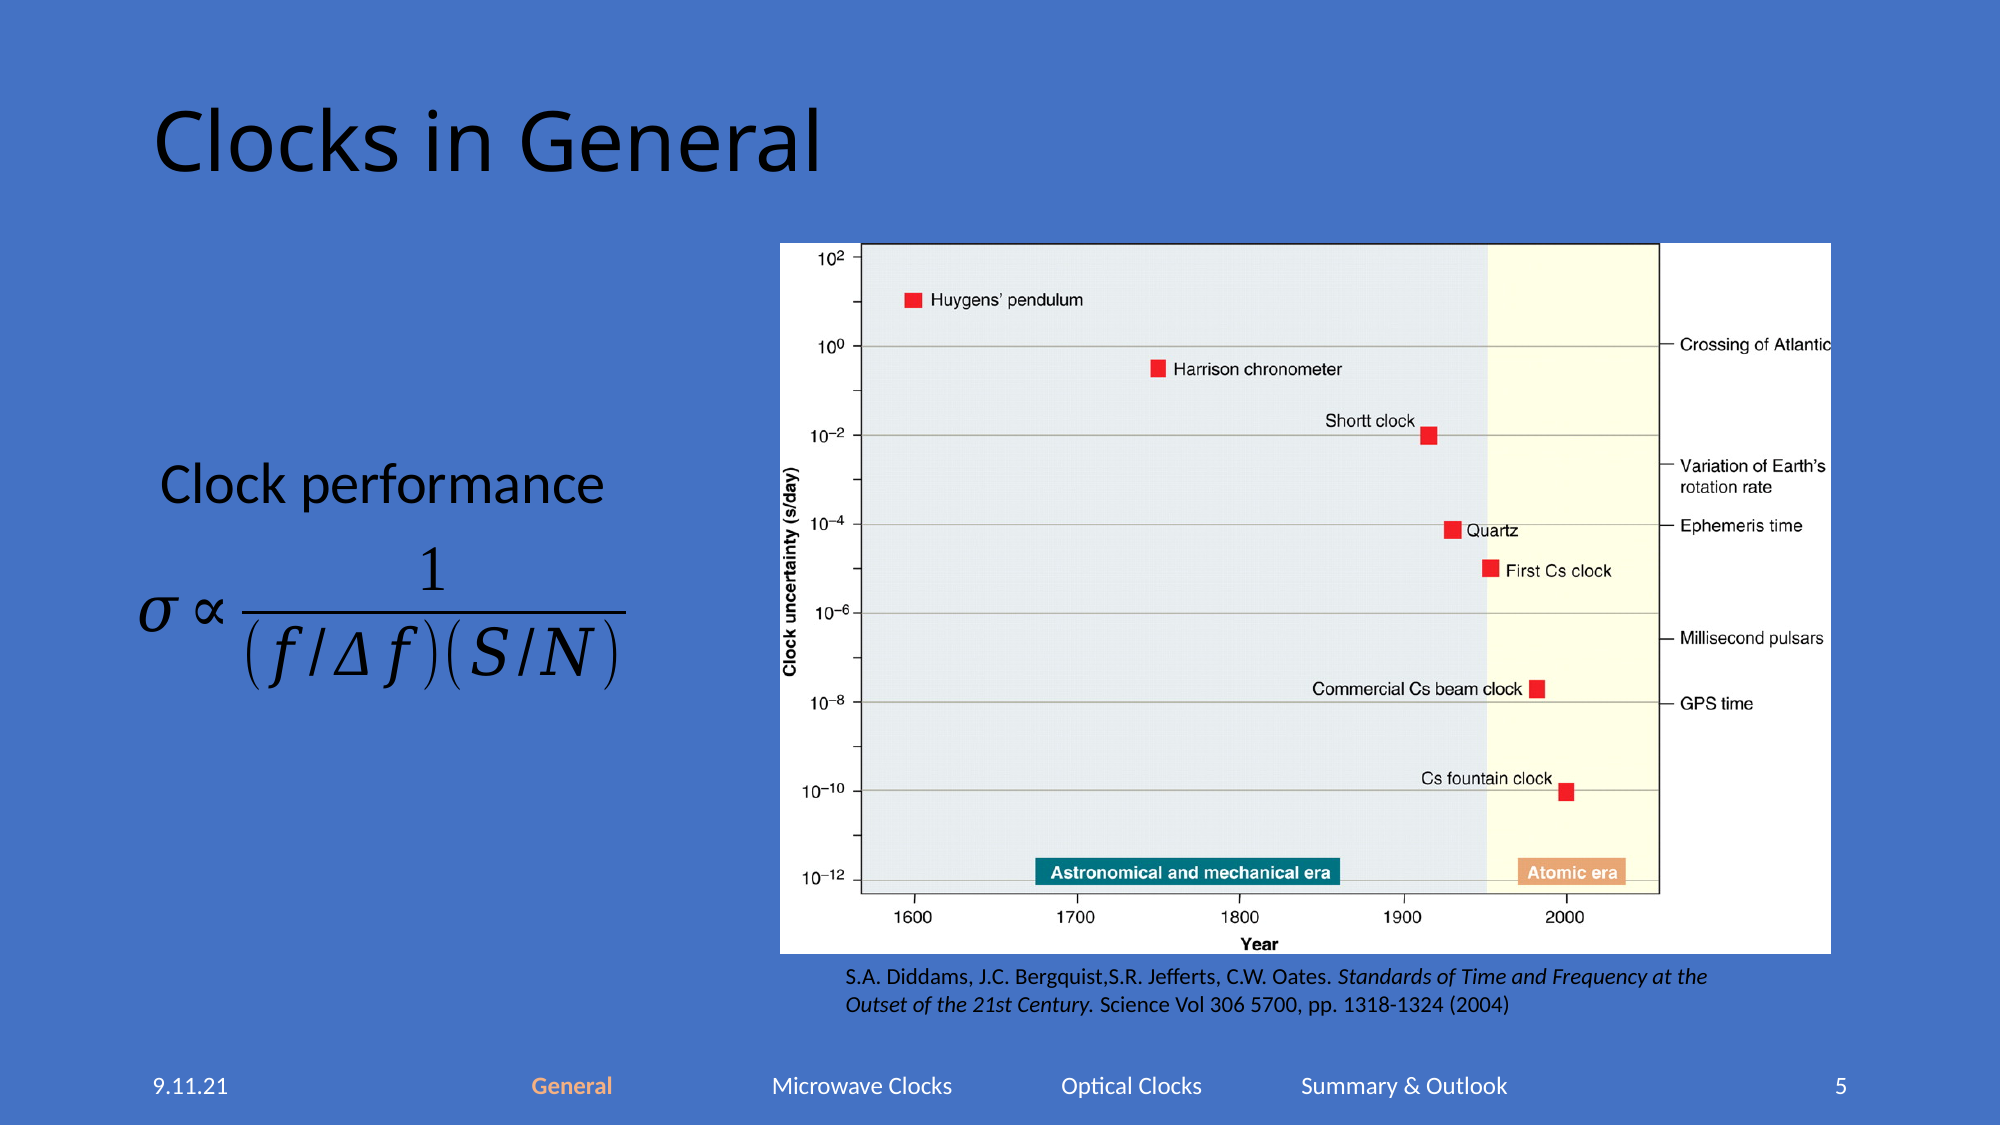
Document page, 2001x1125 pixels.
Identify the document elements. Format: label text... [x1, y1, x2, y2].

picture [780, 243, 1831, 954]
footer General Microwave Clocks Optical Clocks Summary & Outlook [474, 1054, 1525, 1115]
text_box S.A. Diddams, J.C. Bergquist,S.R. Jefferts, C.W. Oates. Standards of Time and Frequency at the Outset of the 21st Century. Science Vol 306 5700, pp. 1318-1324 (2004) [830, 954, 1749, 1025]
slide_number 5 [1525, 1054, 1863, 1115]
title Clocks in General [137, 35, 1863, 253]
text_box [137, 437, 638, 694]
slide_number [137, 1054, 474, 1115]
